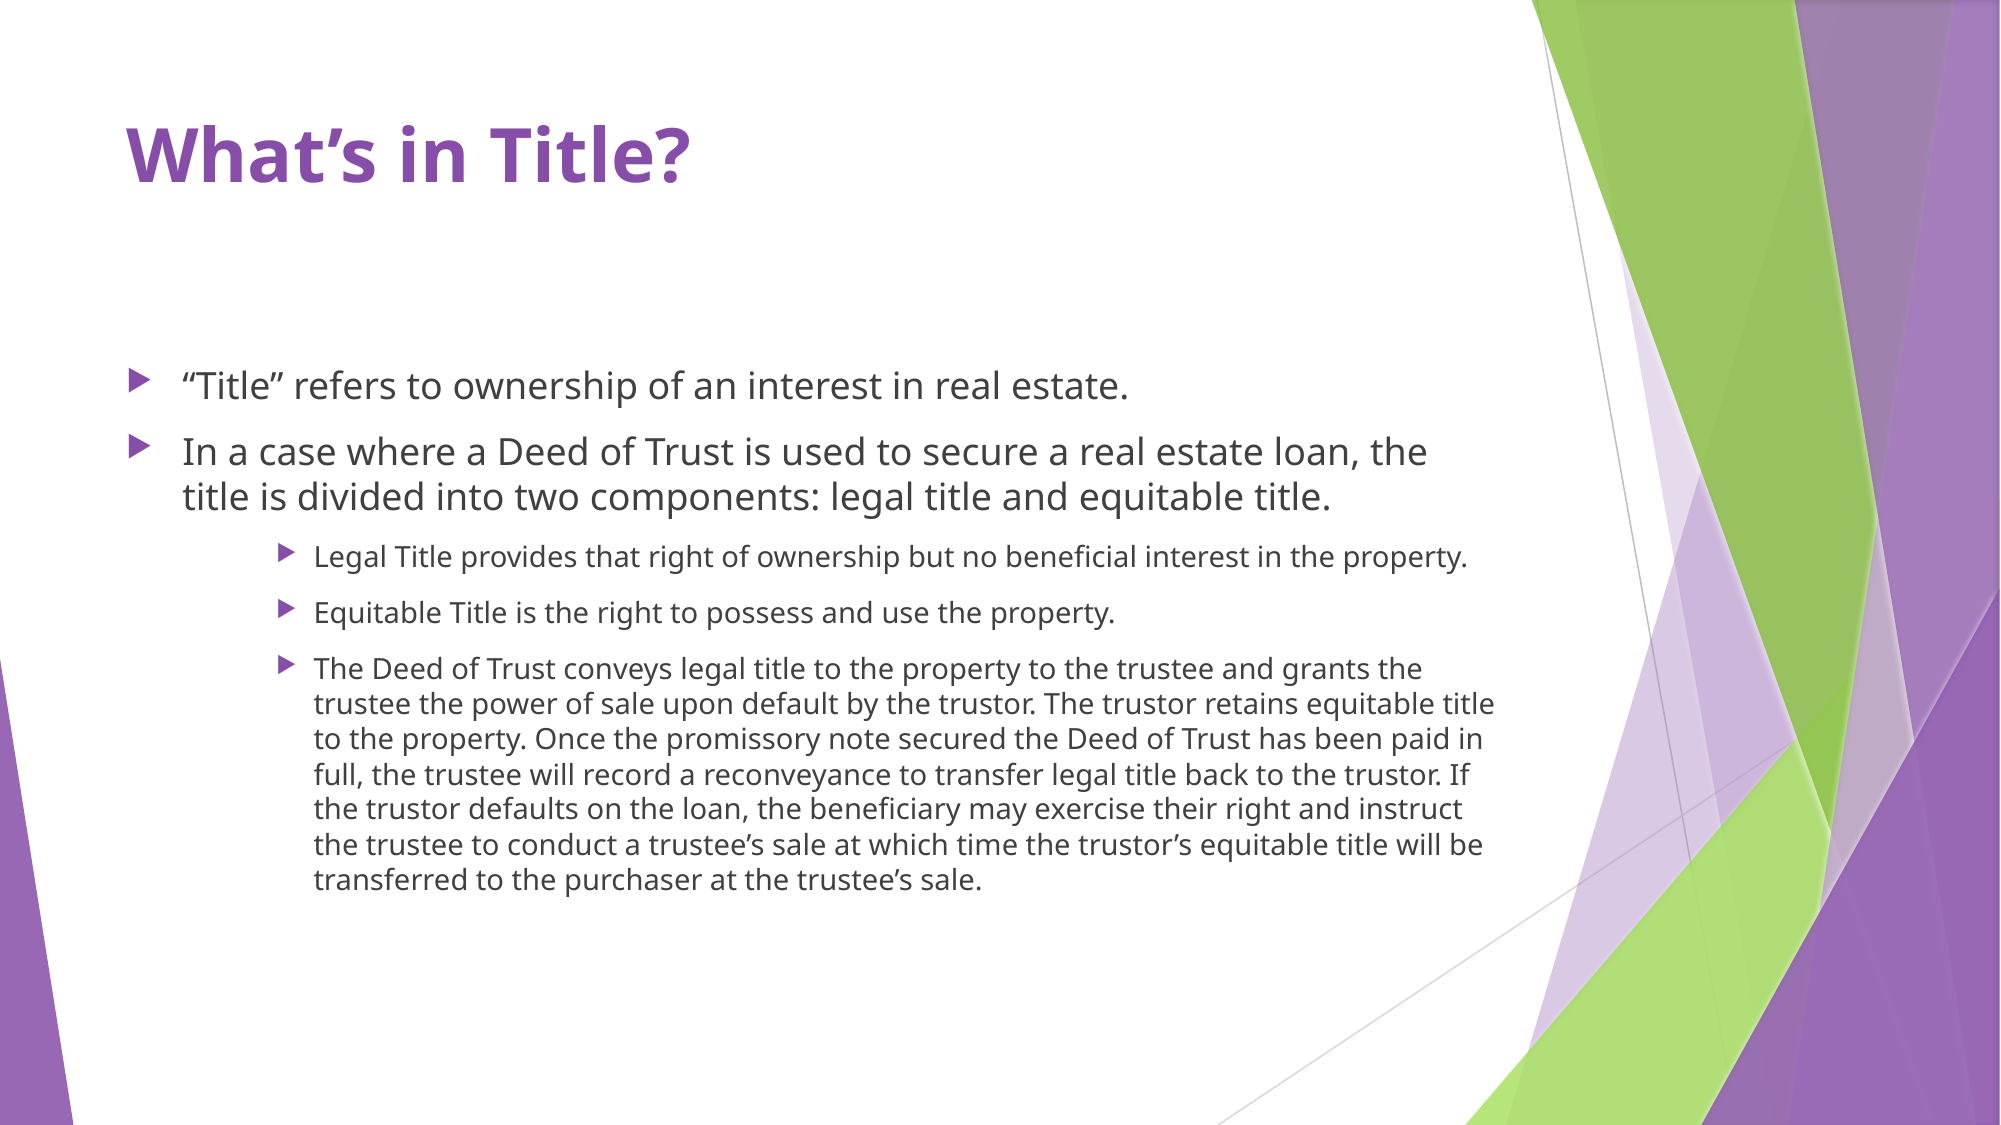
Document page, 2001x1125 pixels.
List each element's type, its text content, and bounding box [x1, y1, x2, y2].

list “Title” refers to ownership of an interest in real estate. In a case where a Deed of Trust is used to secure a real estate loan, the title is divided into two components: legal title and equitable title. Legal Title provides that right of ownership but no beneficial interest in the property. Equitable Title is the right to possess and use the property. The Deed of Trust conveys legal title to the property to the trustee and grants the trustee the power of sale upon default by the trustor. The trustor retains equitable title to the property. Once the promissory note secured the Deed of Trust has been paid in full, the trustee will record a reconveyance to transfer legal title back to the trustor. If the trustor defaults on the loan, the beneficiary may exercise their right and instruct the trustee to conduct a trustee’s sale at which time the trustor’s equitable title will be transferred to the purchaser at the trustee’s sale. [111, 354, 1522, 992]
title What’s in Title? [111, 99, 1522, 317]
